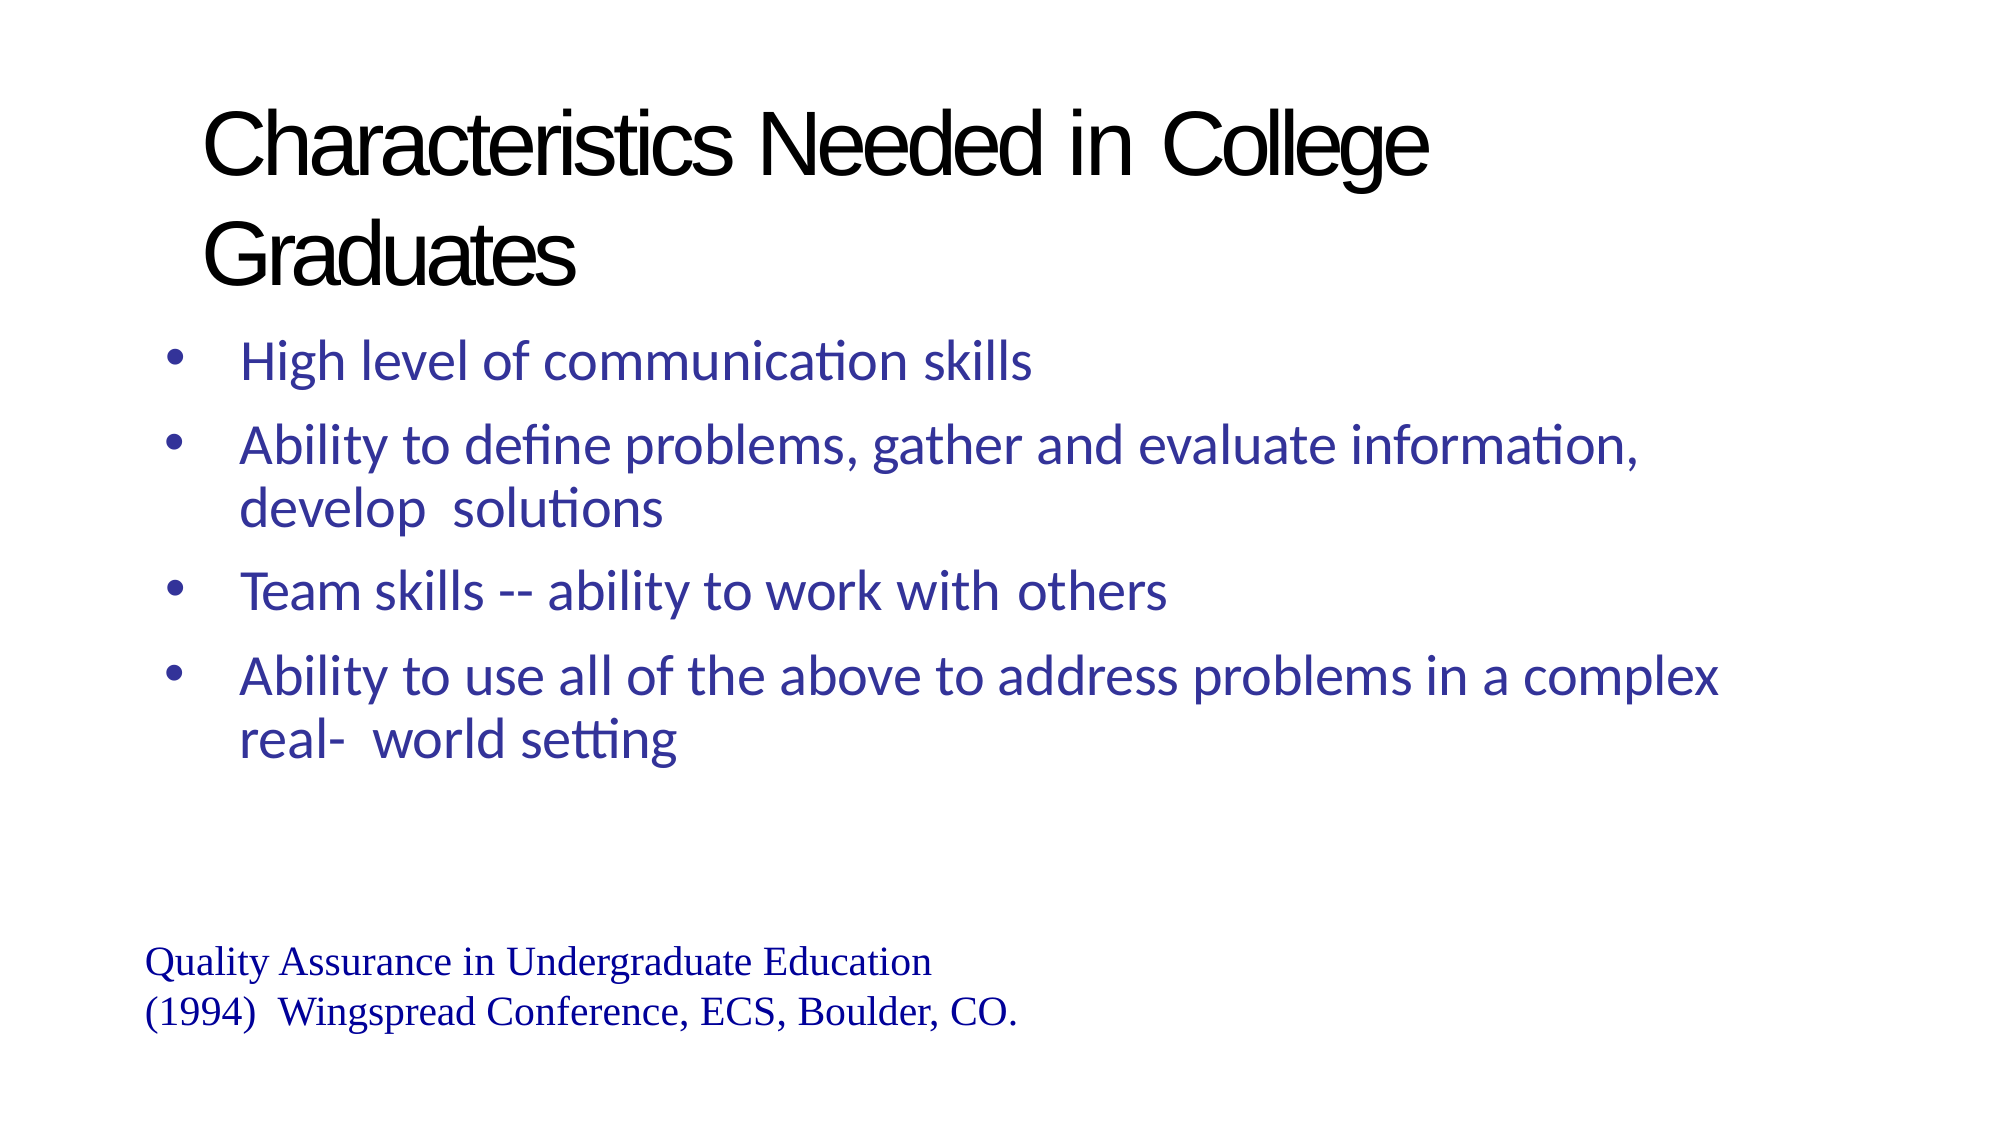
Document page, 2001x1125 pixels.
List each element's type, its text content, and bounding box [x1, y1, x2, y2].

text_box High level of communication skills Ability to define problems, gather and evaluate information, develop solutions Team skills -- ability to work with others Ability to use all of the above to address problems in a complex real- world setting [162, 305, 1789, 770]
title Characteristics Needed in College Graduates [199, 81, 1801, 304]
text_box Quality Assurance in Undergraduate Education (1994) Wingspread Conference, ECS, Boulder, CO. [142, 931, 1055, 1034]
